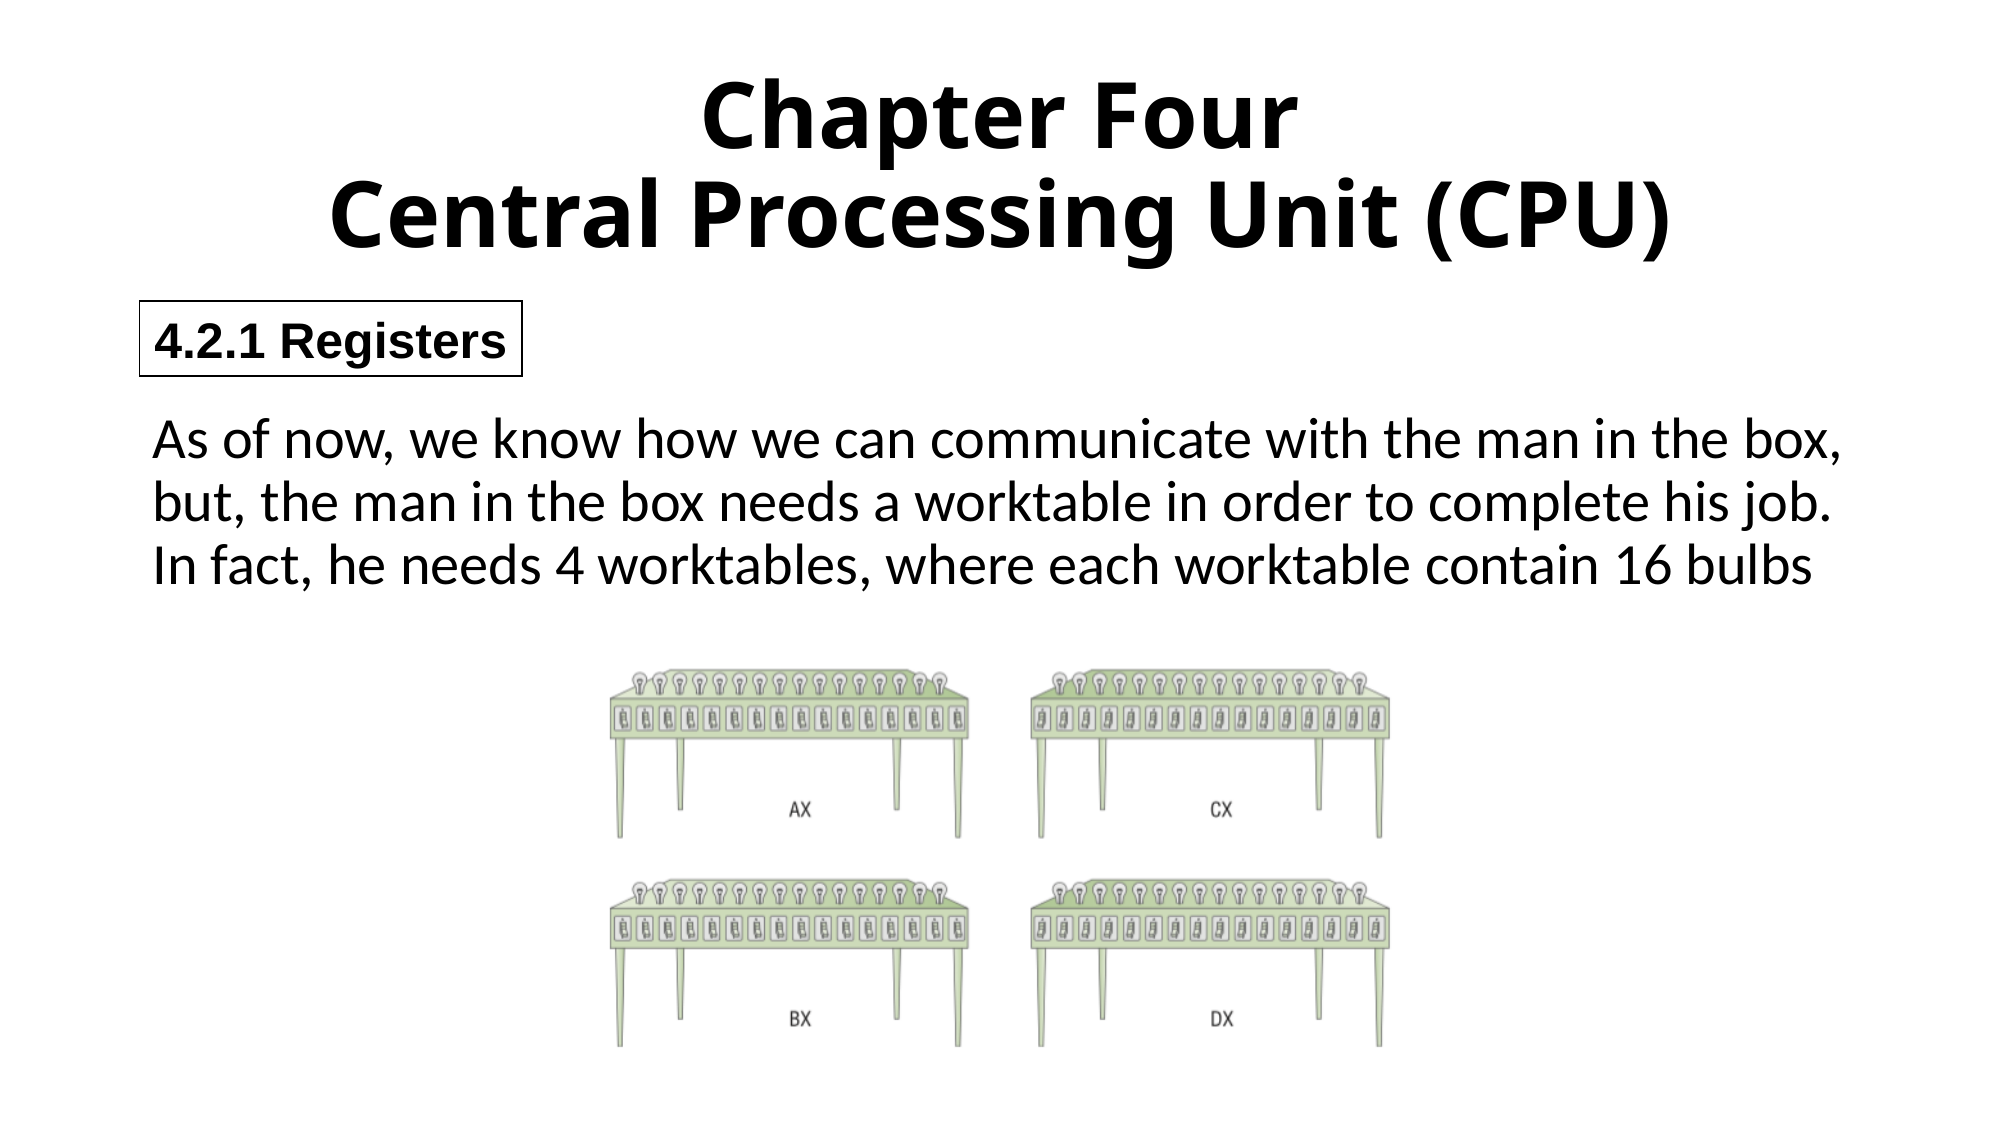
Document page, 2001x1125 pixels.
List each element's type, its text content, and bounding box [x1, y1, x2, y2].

picture [587, 629, 1413, 1069]
title Chapter Four Central Processing Unit (CPU) [137, 59, 1863, 278]
list As of now, we know how we can communicate with the man in the box, but, the man in the box needs a worktable in order to complete his job. In fact, he needs 4 worktables, where each worktable contain 16 bulbs [137, 400, 1863, 660]
text_box 4.2.1 Registers [139, 301, 523, 376]
